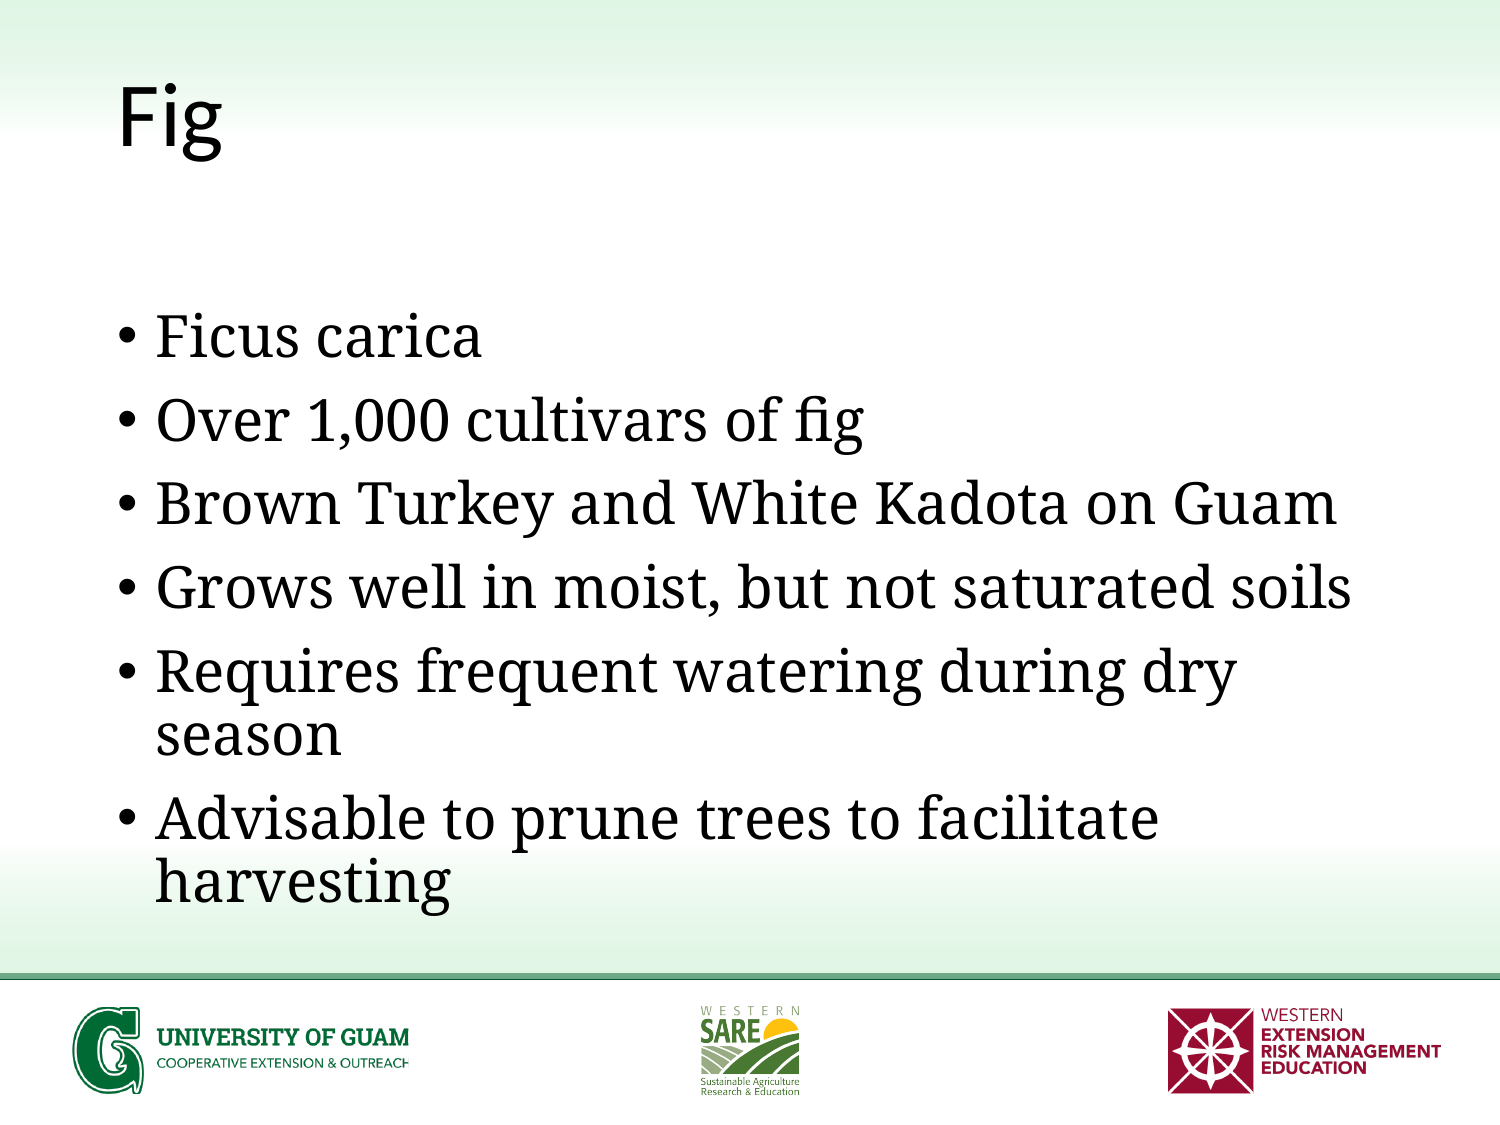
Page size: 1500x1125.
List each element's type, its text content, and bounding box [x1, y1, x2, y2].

picture [1168, 1008, 1441, 1094]
list Ficus carica Over 1,000 cultivars of fig Brown Turkey and White Kadota on Guam Grows well in moist, but not saturated soils Requires frequent watering during dry season Advisable to prune trees to facilitate harvesting [103, 299, 1397, 1014]
title Fig [103, 59, 1397, 278]
picture [689, 1014, 811, 1107]
